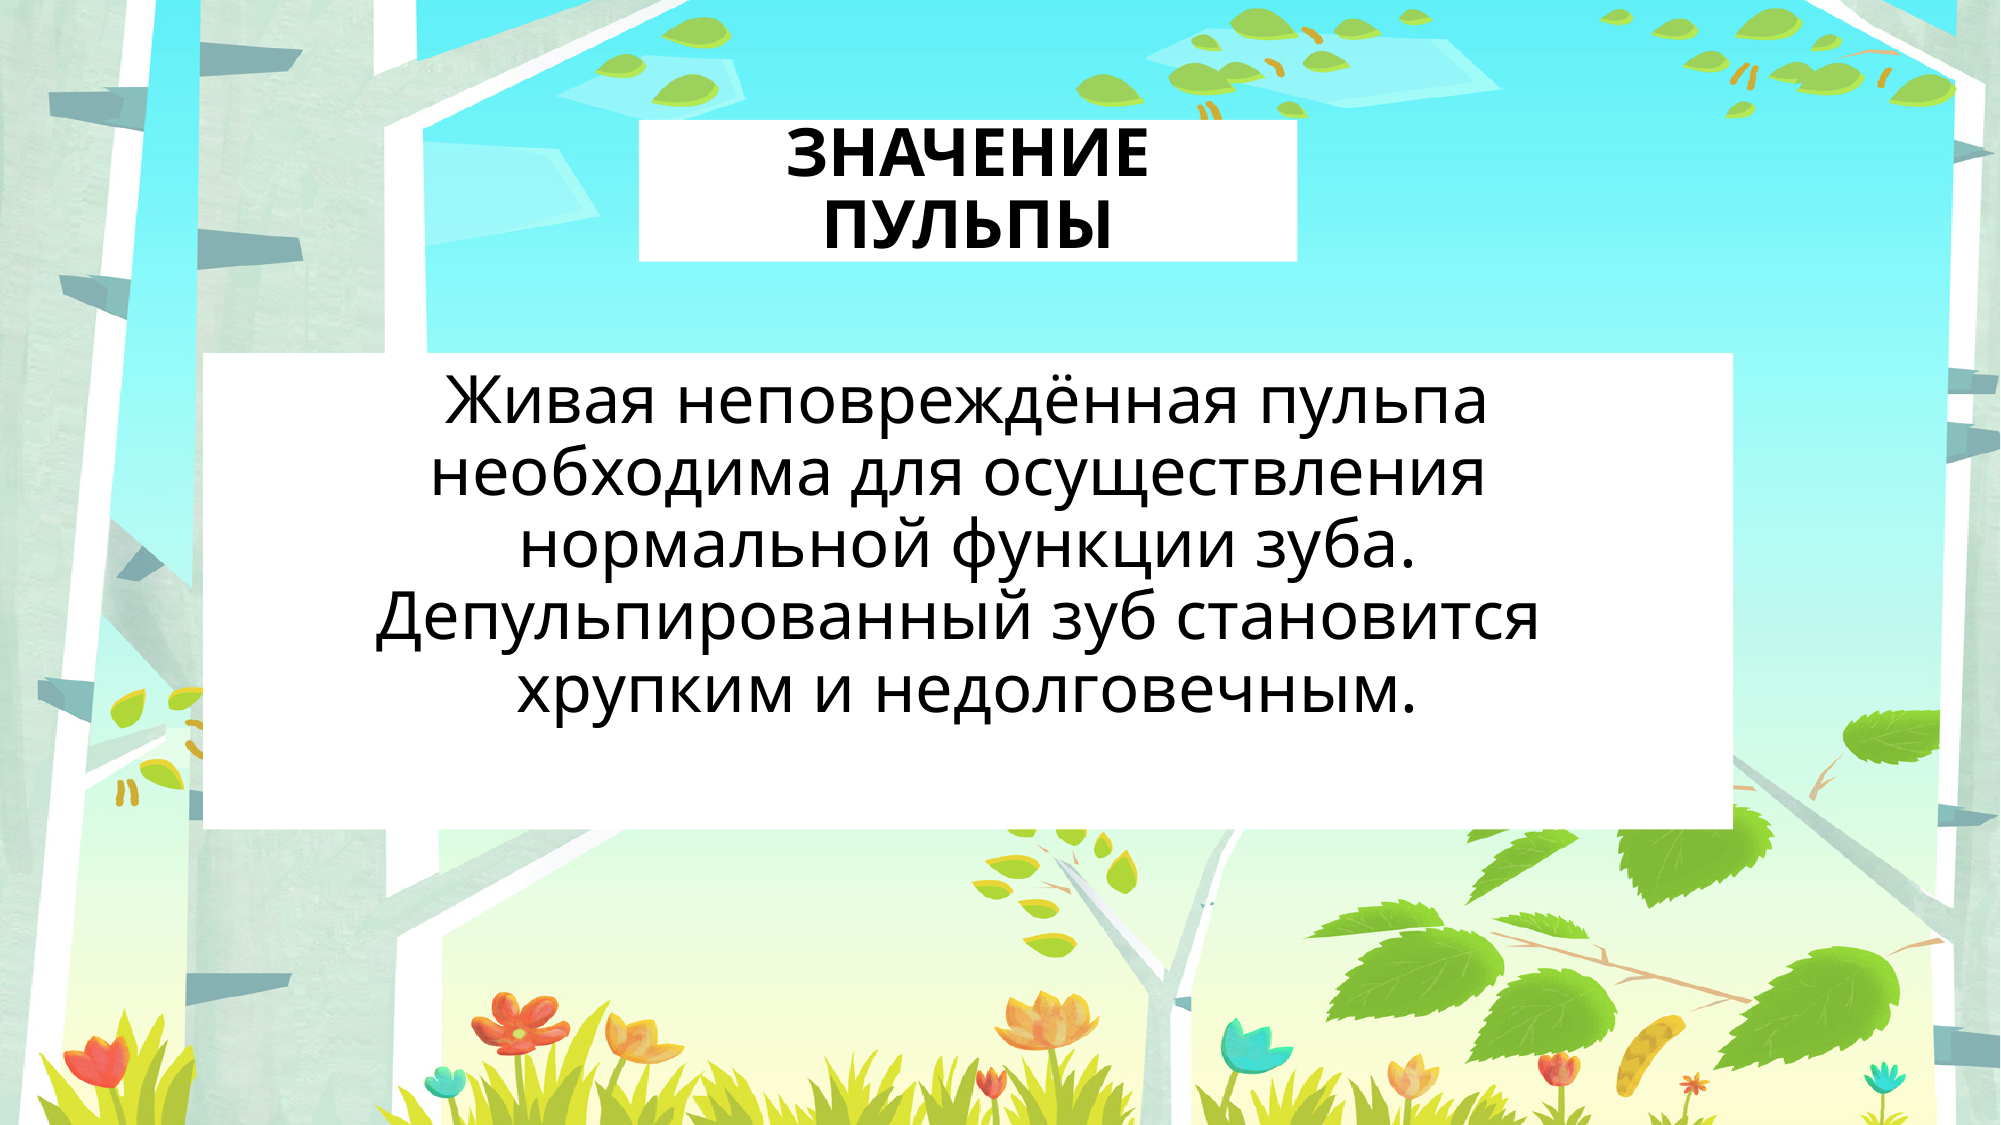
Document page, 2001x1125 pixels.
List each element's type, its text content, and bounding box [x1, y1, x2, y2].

list ЗНАЧЕНИЕ ПУЛЬПЫ [636, 118, 1300, 264]
picture [0, 0, 2001, 1125]
title Живая неповреждённая пульпа необходима для осуществления нормальной функции зуба. Депульпированный зуб становится хрупким и недолговечным. [200, 350, 1736, 833]
